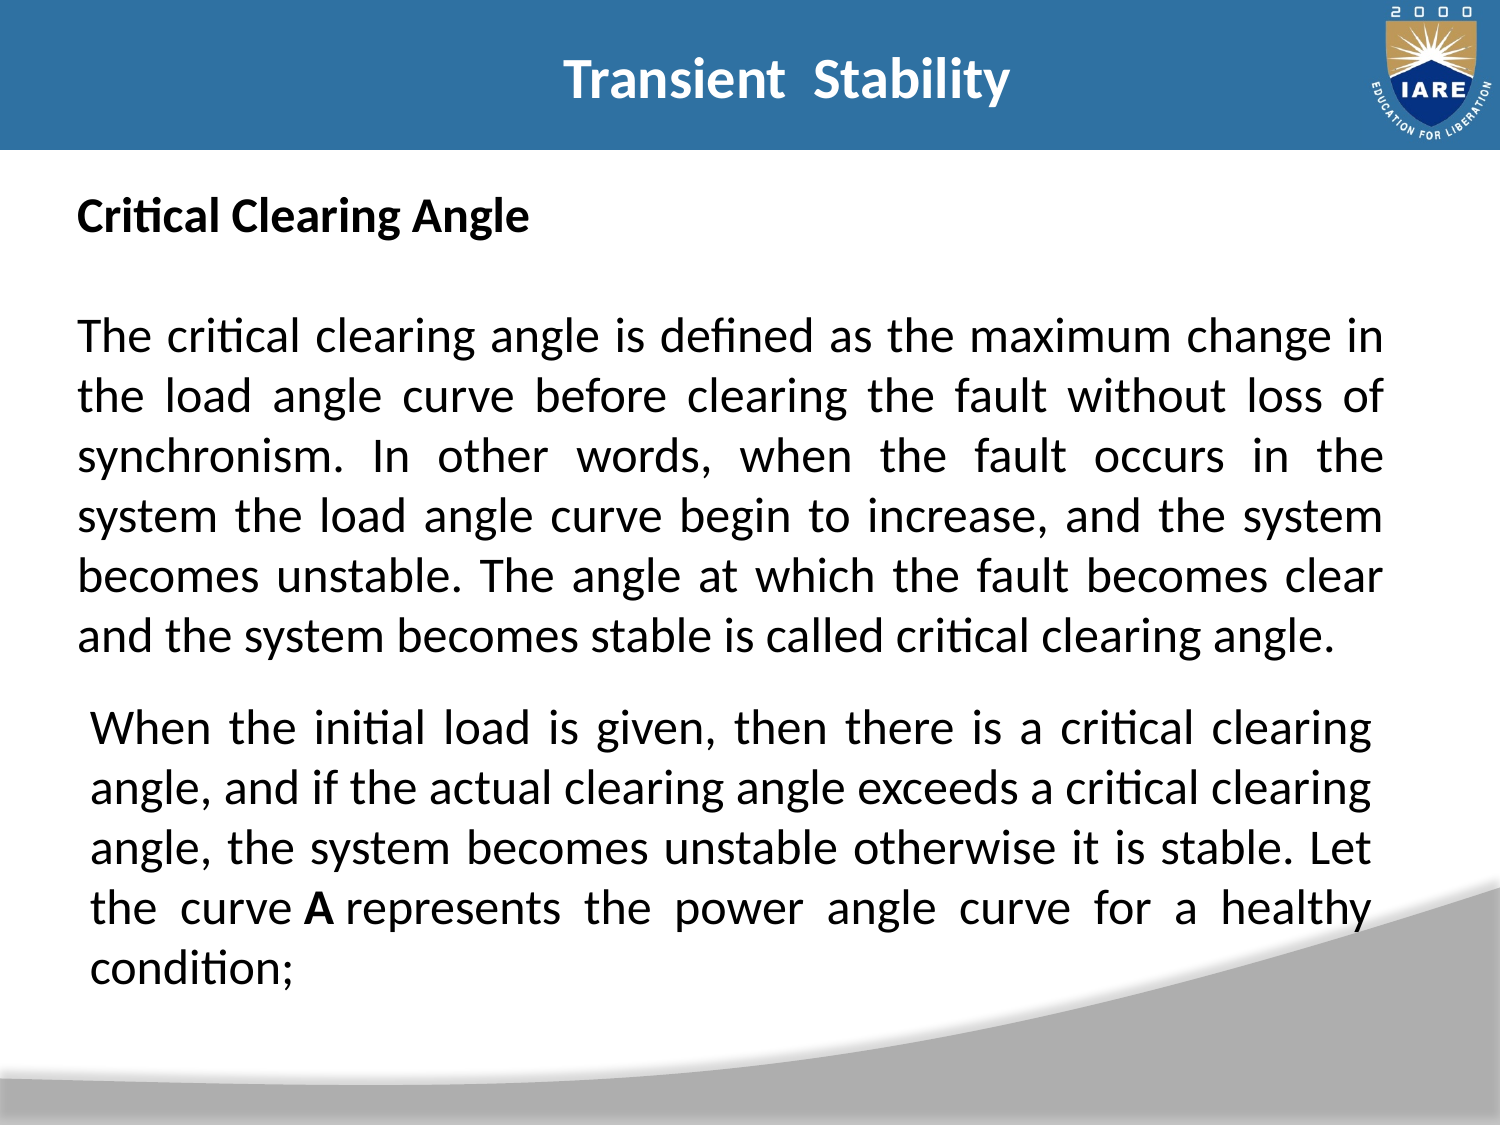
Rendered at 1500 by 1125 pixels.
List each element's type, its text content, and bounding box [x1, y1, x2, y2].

text_box Transient Stability [0, 0, 1353, 151]
picture [1362, 0, 1500, 148]
text_box When the initial load is given, then there is a critical clearing angle, and if the actual clearing angle exceeds a critical clearing angle, the system becomes unstable otherwise it is stable. Let the curve A represents the power angle curve for a healthy condition; [75, 687, 1388, 1003]
text_box Critical Clearing Angle The critical clearing angle is defined as the maximum change in the load angle curve before clearing the fault without loss of synchronism. In other words, when the fault occurs in the system the load angle curve begin to increase, and the system becomes unstable. The angle at which the fault becomes clear and the system becomes stable is called critical clearing angle. [62, 174, 1400, 670]
